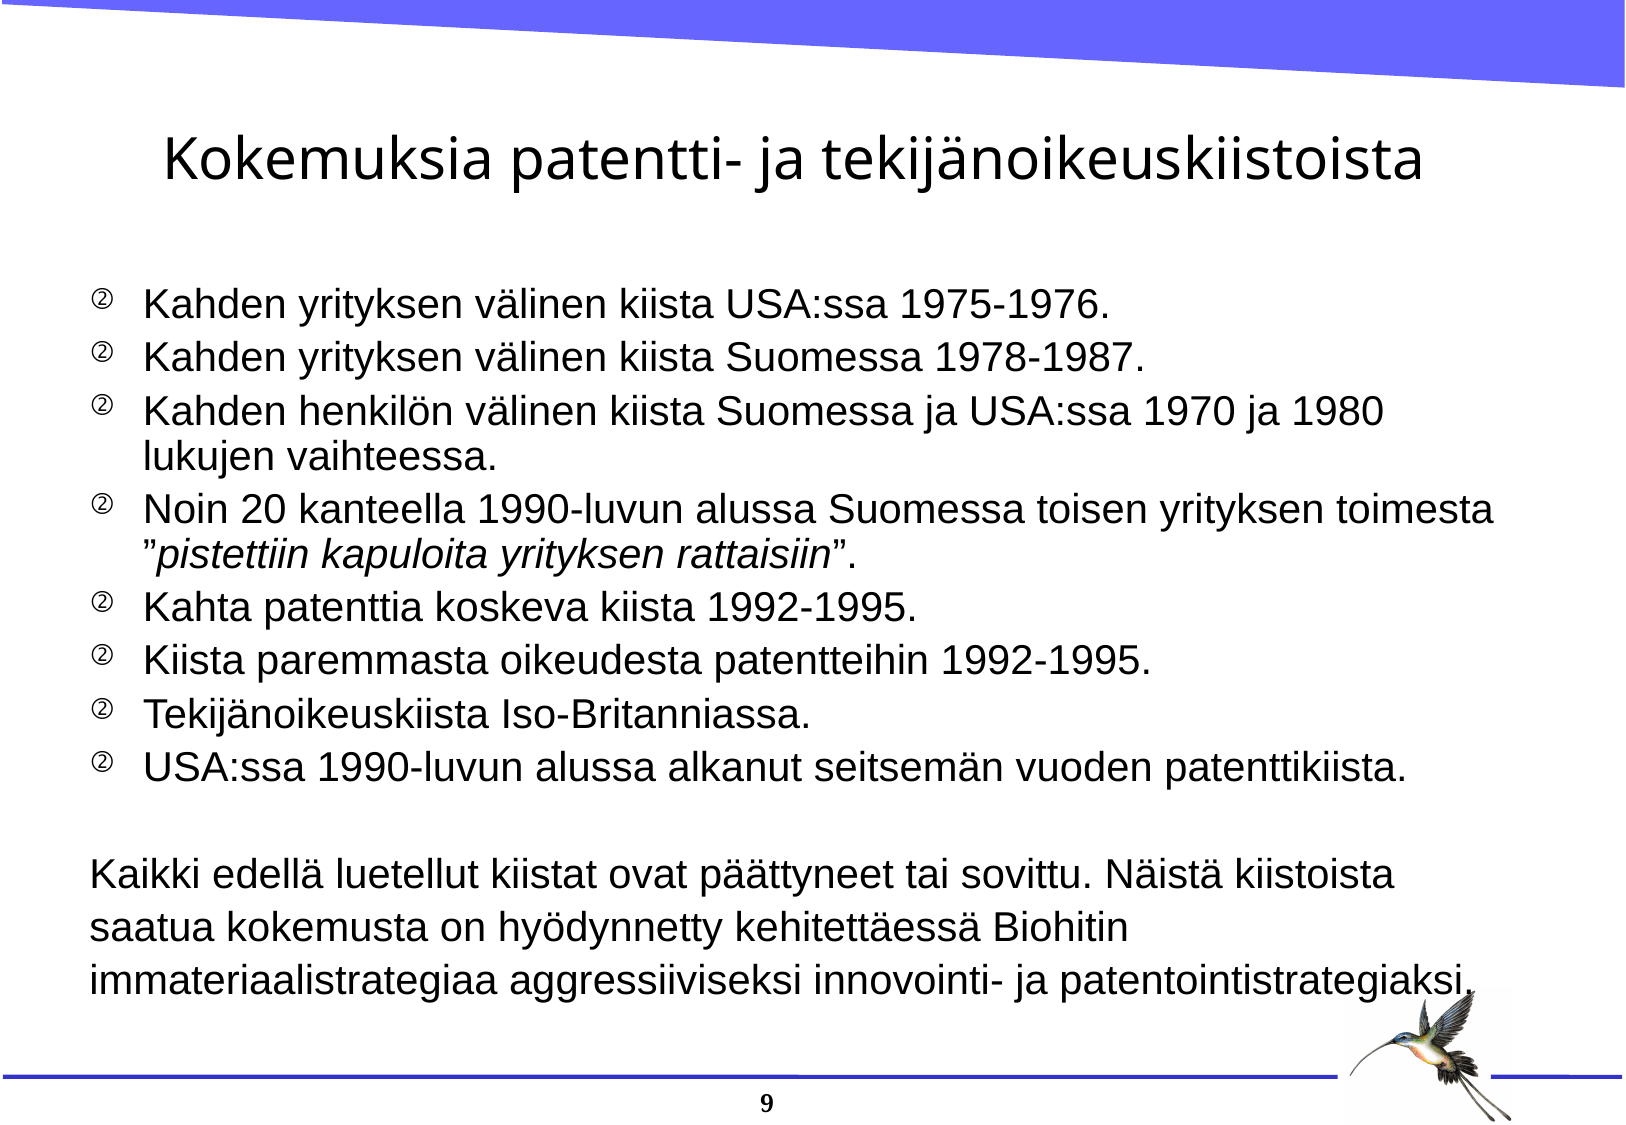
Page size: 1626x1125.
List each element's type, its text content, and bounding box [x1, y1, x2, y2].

list Kahden yrityksen välinen kiista USA:ssa 1975-1976. Kahden yrityksen välinen kiista Suomessa 1978-1987. Kahden henkilön välinen kiista Suomessa ja USA:ssa 1970 ja 1980 lukujen vaihteessa. Noin 20 kanteella 1990-luvun alussa Suomessa toisen yrityksen toimesta ”pistettiin kapuloita yrityksen rattaisiin”. Kahta patenttia koskeva kiista 1992-1995. Kiista paremmasta oikeudesta patentteihin 1992-1995. Tekijänoikeuskiista Iso-Britanniassa. USA:ssa 1990-luvun alussa alkanut seitsemän vuoden patenttikiista. Kaikki edellä luetellut kiistat ovat päättyneet tai sovittu. Näistä kiistoista saatua kokemusta on hyödynnetty kehitettäessä Biohitin immateriaalistrategiaa aggressiiviseksi innovointi- ja patentointistrategiaksi. [75, 275, 1541, 950]
picture [1345, 987, 1515, 1125]
title Kokemuksia patentti- ja tekijänoikeuskiistoista [50, 62, 1538, 250]
